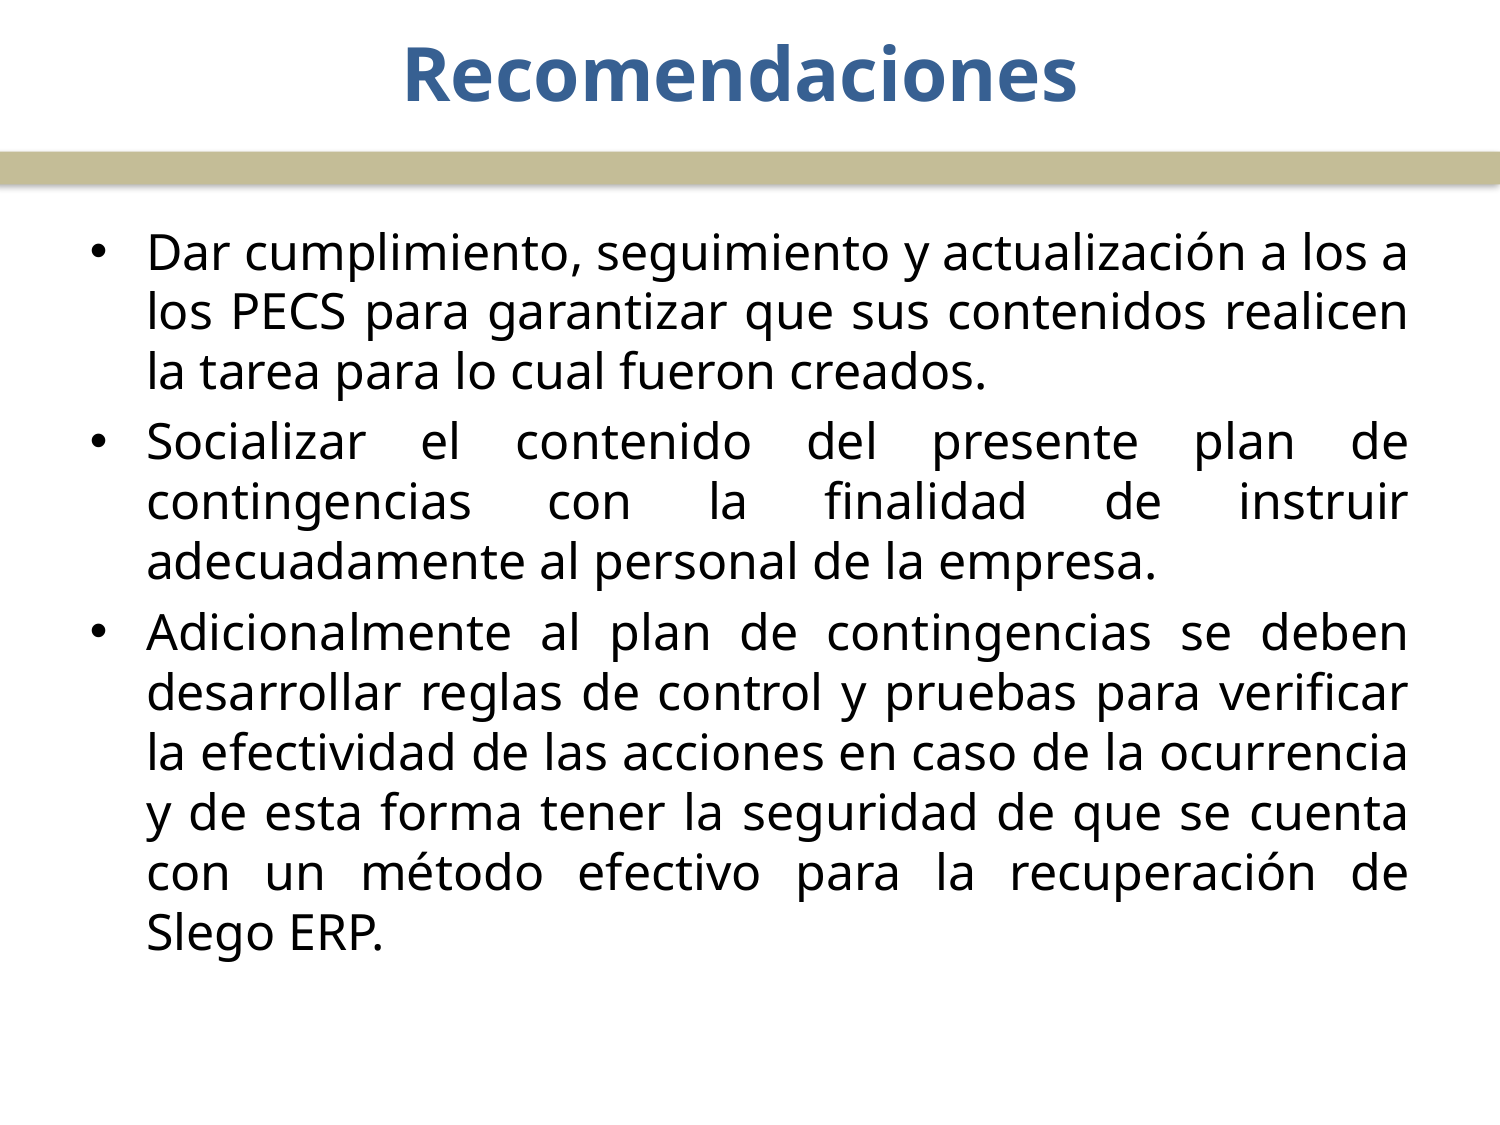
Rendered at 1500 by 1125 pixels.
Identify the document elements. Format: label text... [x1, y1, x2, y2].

text_box Recomendaciones [74, 19, 1425, 124]
text_box Dar cumplimiento, seguimiento y actualización a los a los PECS para garantizar que sus contenidos realicen la tarea para lo cual fueron creados. Socializar el contenido del presente plan de contingencias con la finalidad de instruir adecuadamente al personal de la empresa. Adicionalmente al plan de contingencias se deben desarrollar reglas de control y pruebas para verificar la efectividad de las acciones en caso de la ocurrencia y de esta forma tener la seguridad de que se cuenta con un método efectivo para la recuperación de Slego ERP. [74, 212, 1425, 1000]
text_box [0, 151, 1500, 185]
